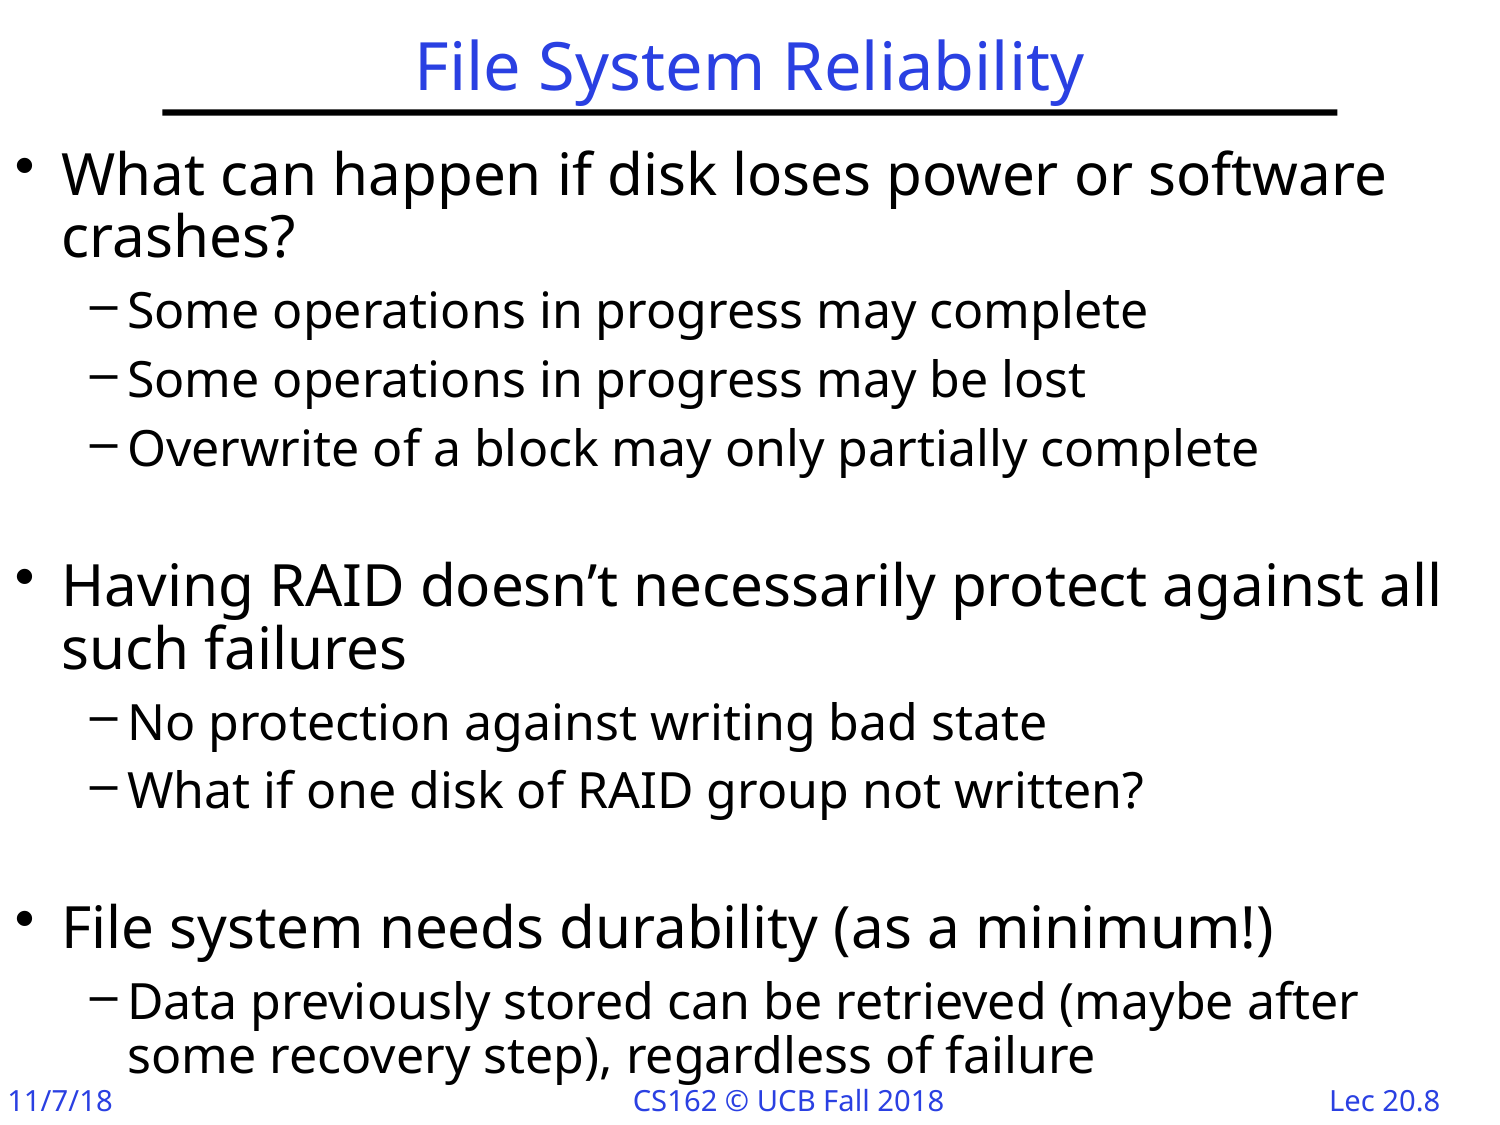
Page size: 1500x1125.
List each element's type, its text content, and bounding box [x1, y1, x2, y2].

title File System Reliability [162, 24, 1338, 113]
list What can happen if disk loses power or software crashes? Some operations in progress may complete Some operations in progress may be lost Overwrite of a block may only partially complete Having RAID doesn’t necessarily protect against all such failures No protection against writing bad state What if one disk of RAID group not written? File system needs durability (as a minimum!) Data previously stored can be retrieved (maybe after some recovery step), regardless of failure [0, 137, 1500, 1050]
